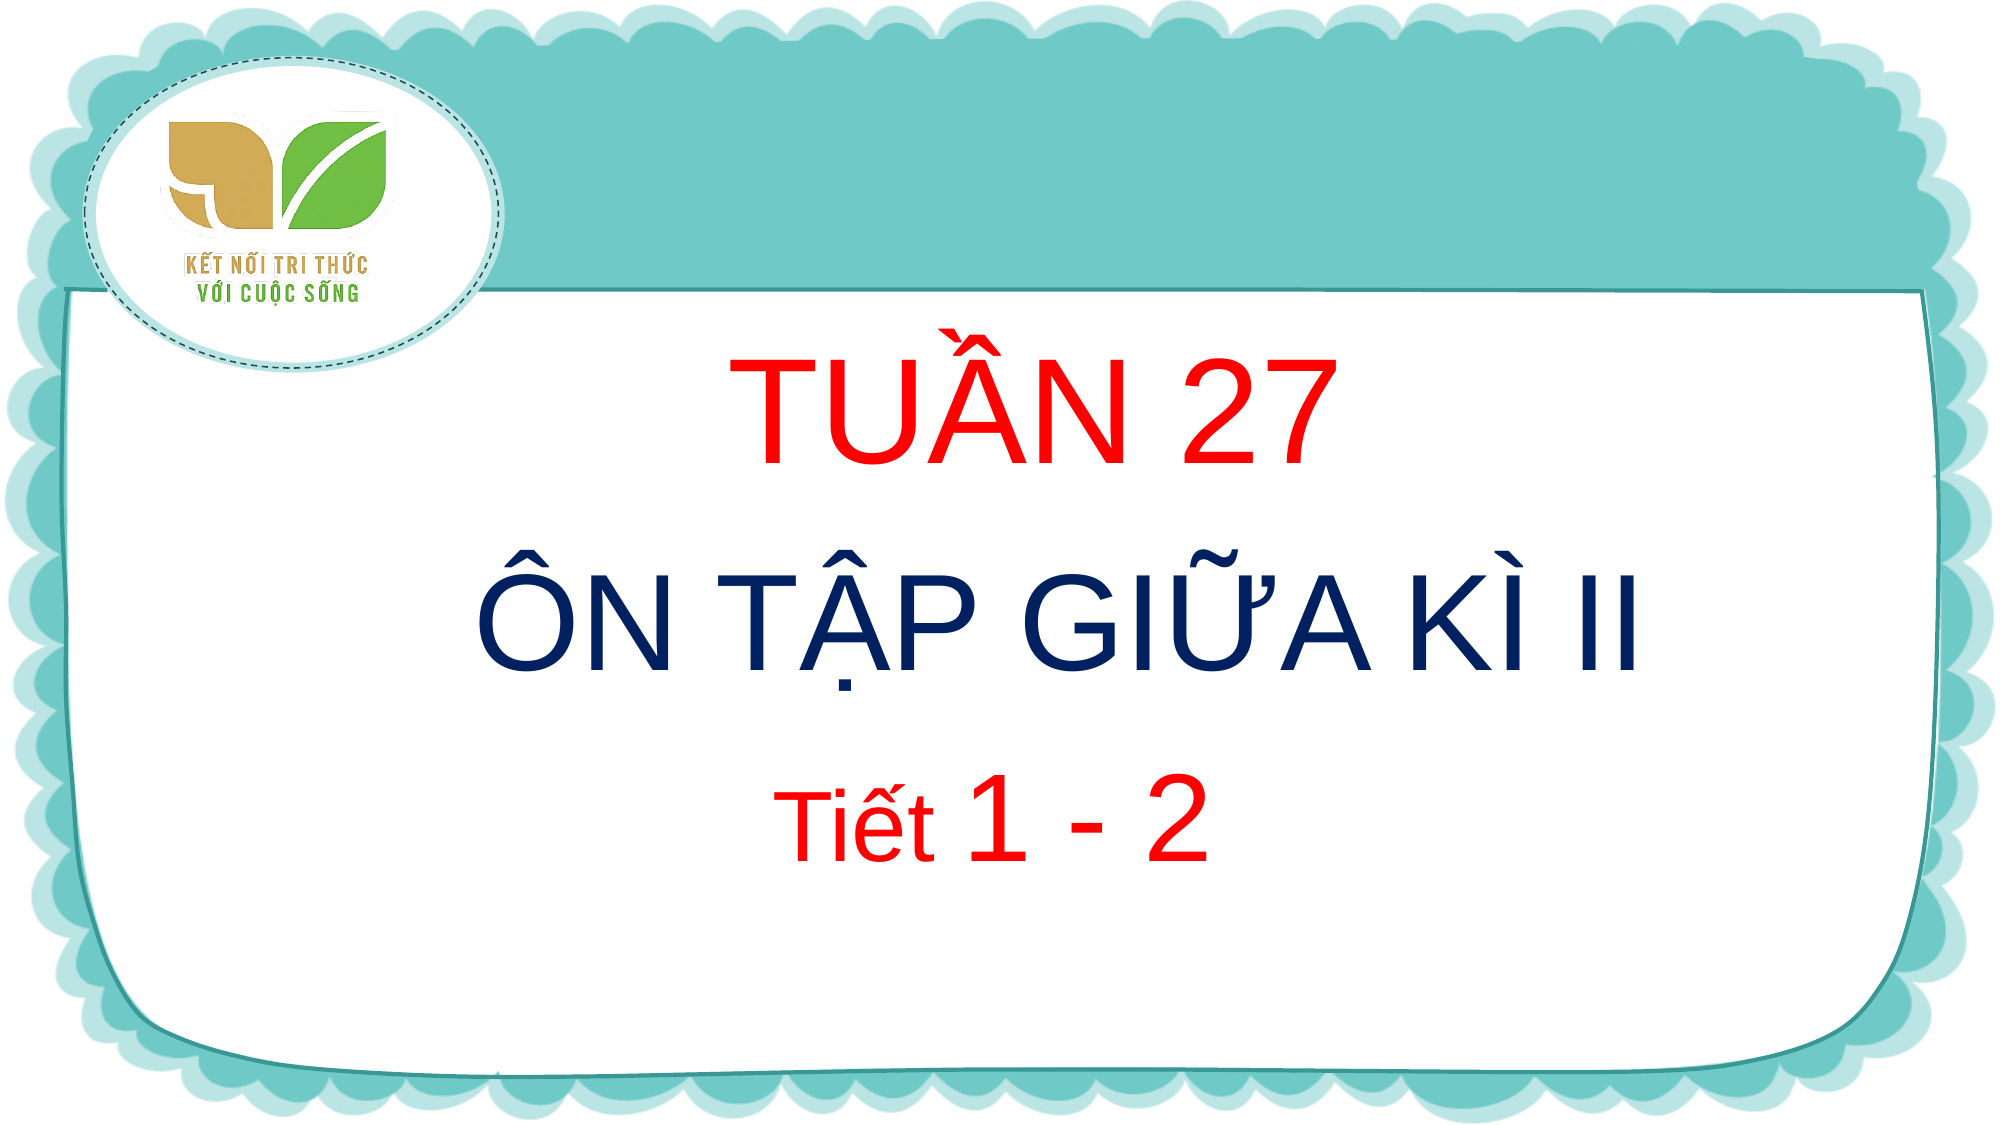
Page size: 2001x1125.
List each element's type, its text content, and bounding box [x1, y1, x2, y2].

picture [0, 0, 2001, 1125]
text_box ÔN TẬP GIỮA KÌ II [445, 525, 1677, 705]
text_box TUẦN 27 [685, 305, 1387, 501]
text_box Tiết 1 - 2 [685, 729, 1300, 895]
